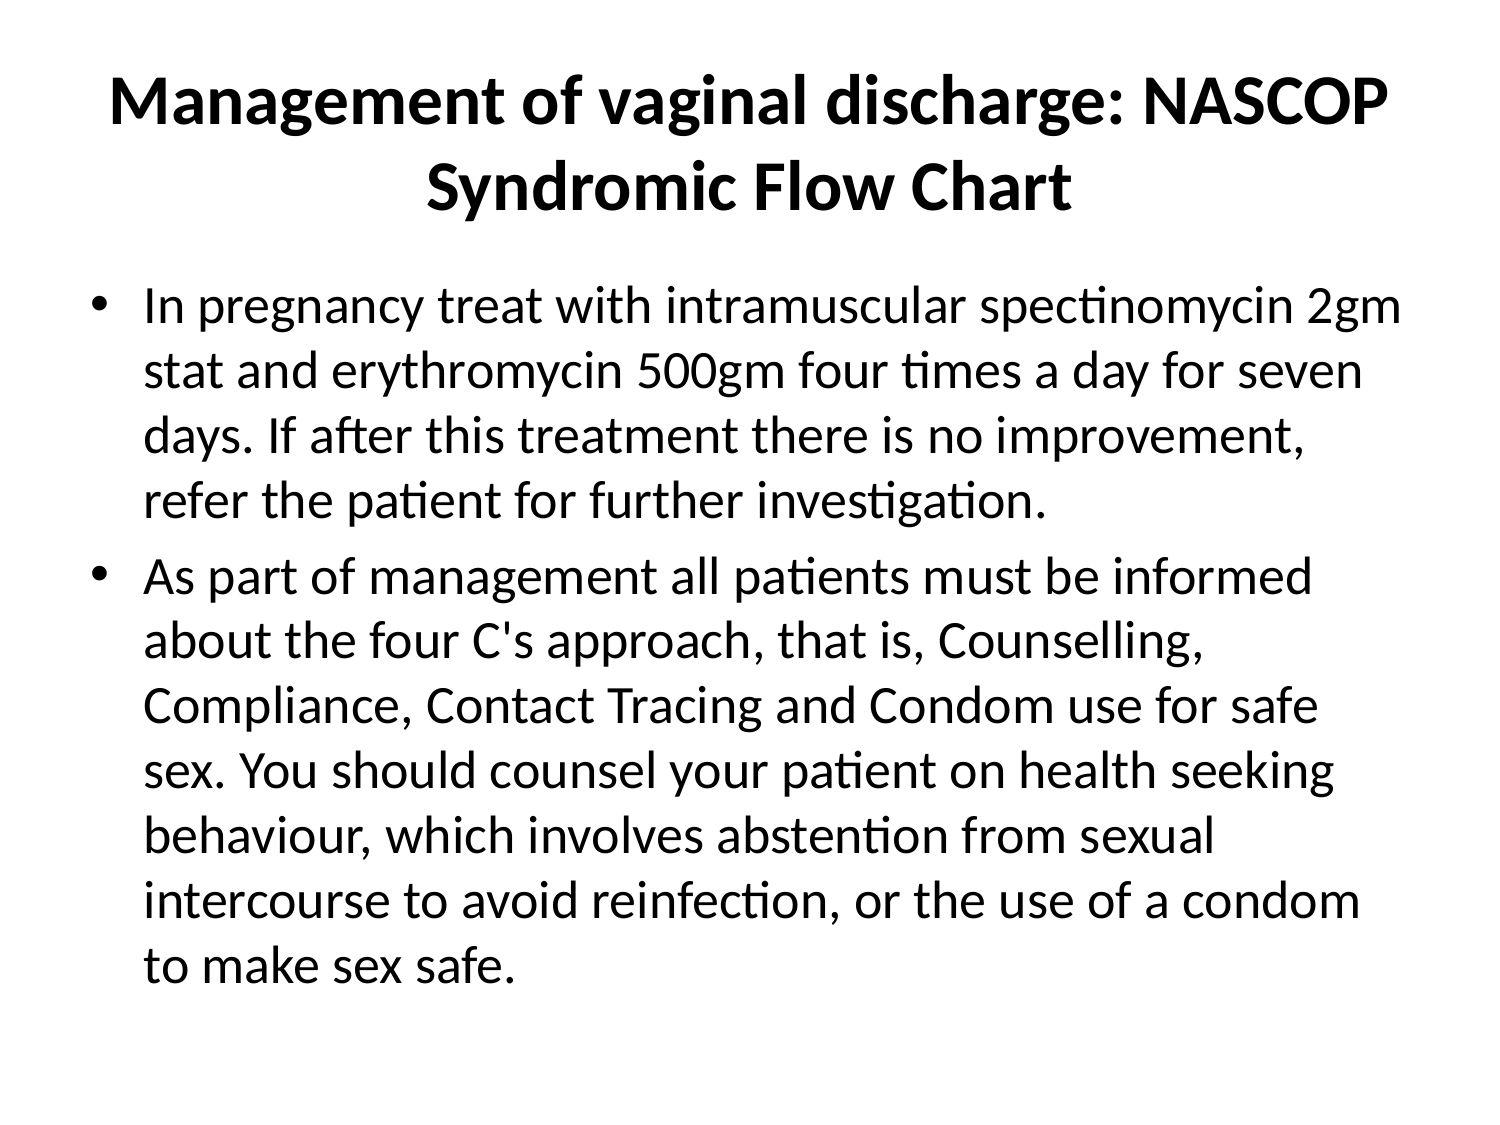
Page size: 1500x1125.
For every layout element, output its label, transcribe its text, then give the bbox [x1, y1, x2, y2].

title Management of vaginal discharge: NASCOP Syndromic Flow Chart [75, 45, 1425, 233]
list In pregnancy treat with intramuscular spectinomycin 2gm stat and erythromycin 500gm four times a day for seven days. If after this treatment there is no improvement, refer the patient for further investigation. As part of management all patients must be informed about the four C's approach, that is, Counselling, Compliance, Contact Tracing and Condom use for safe sex. You should counsel your patient on health seeking behaviour, which involves abstention from sexual intercourse to avoid reinfection, or the use of a condom to make sex safe. [75, 262, 1425, 1005]
